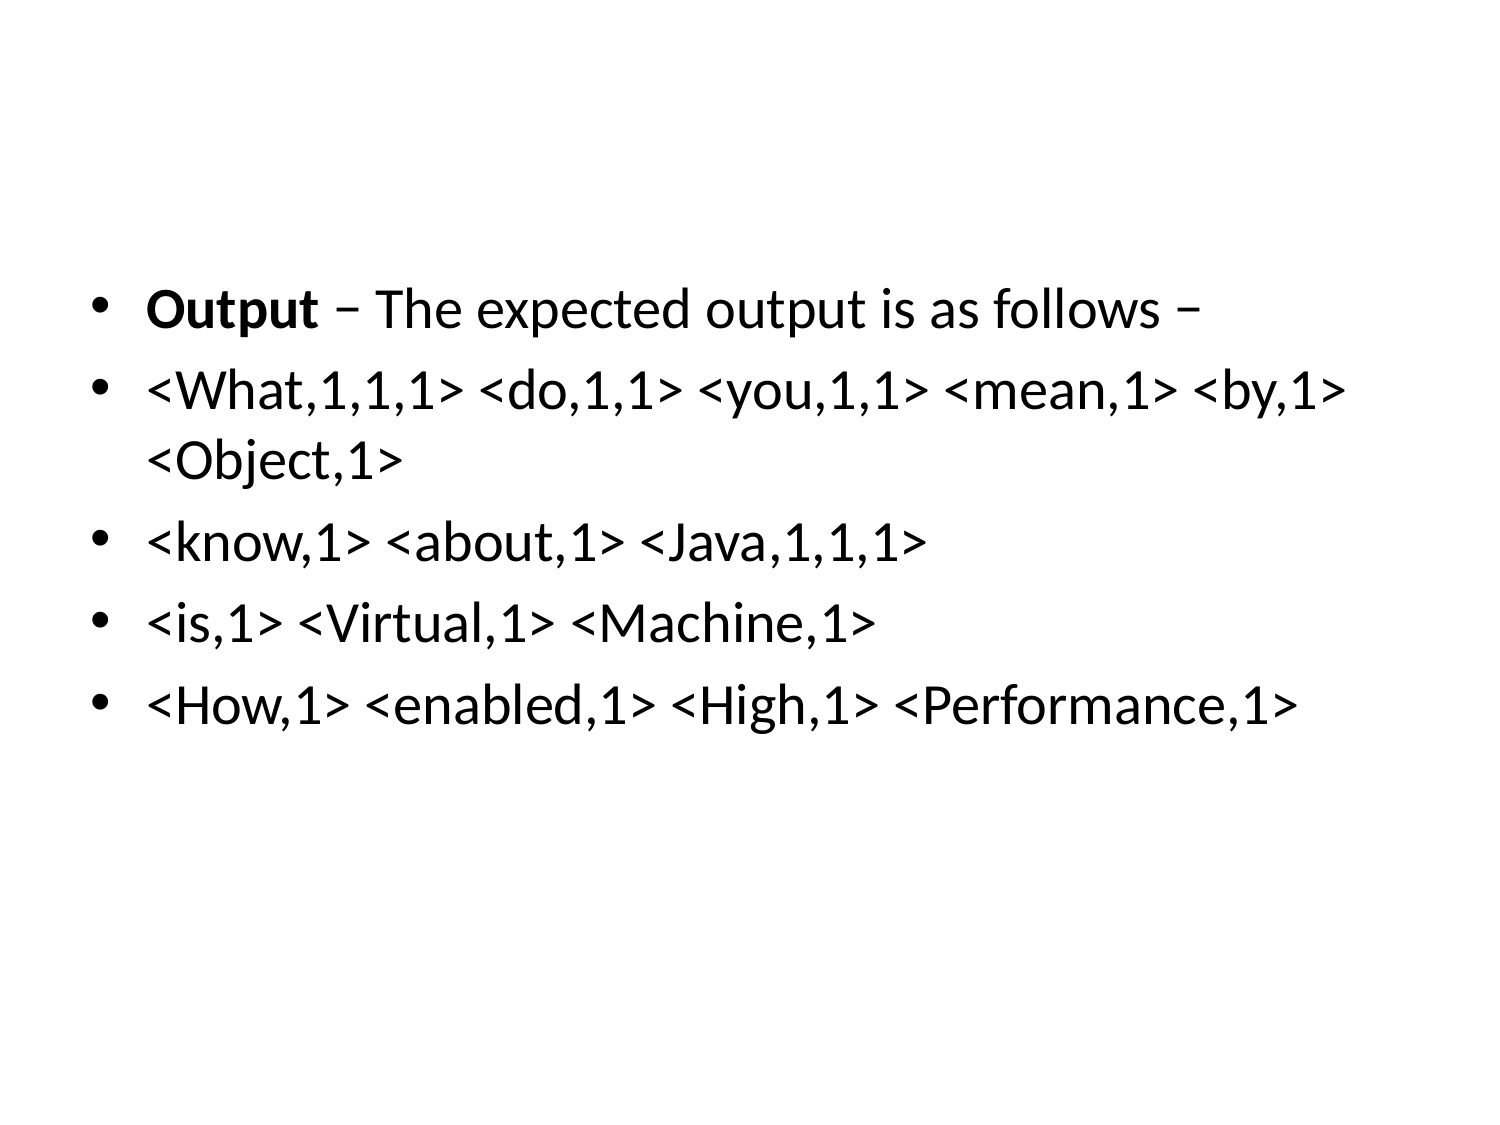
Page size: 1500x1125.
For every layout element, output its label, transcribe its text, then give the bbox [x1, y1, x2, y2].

list Output − The expected output is as follows − <What,1,1,1> <do,1,1> <you,1,1> <mean,1> <by,1> <Object,1> <know,1> <about,1> <Java,1,1,1> <is,1> <Virtual,1> <Machine,1> <How,1> <enabled,1> <High,1> <Performance,1> [75, 262, 1425, 1005]
